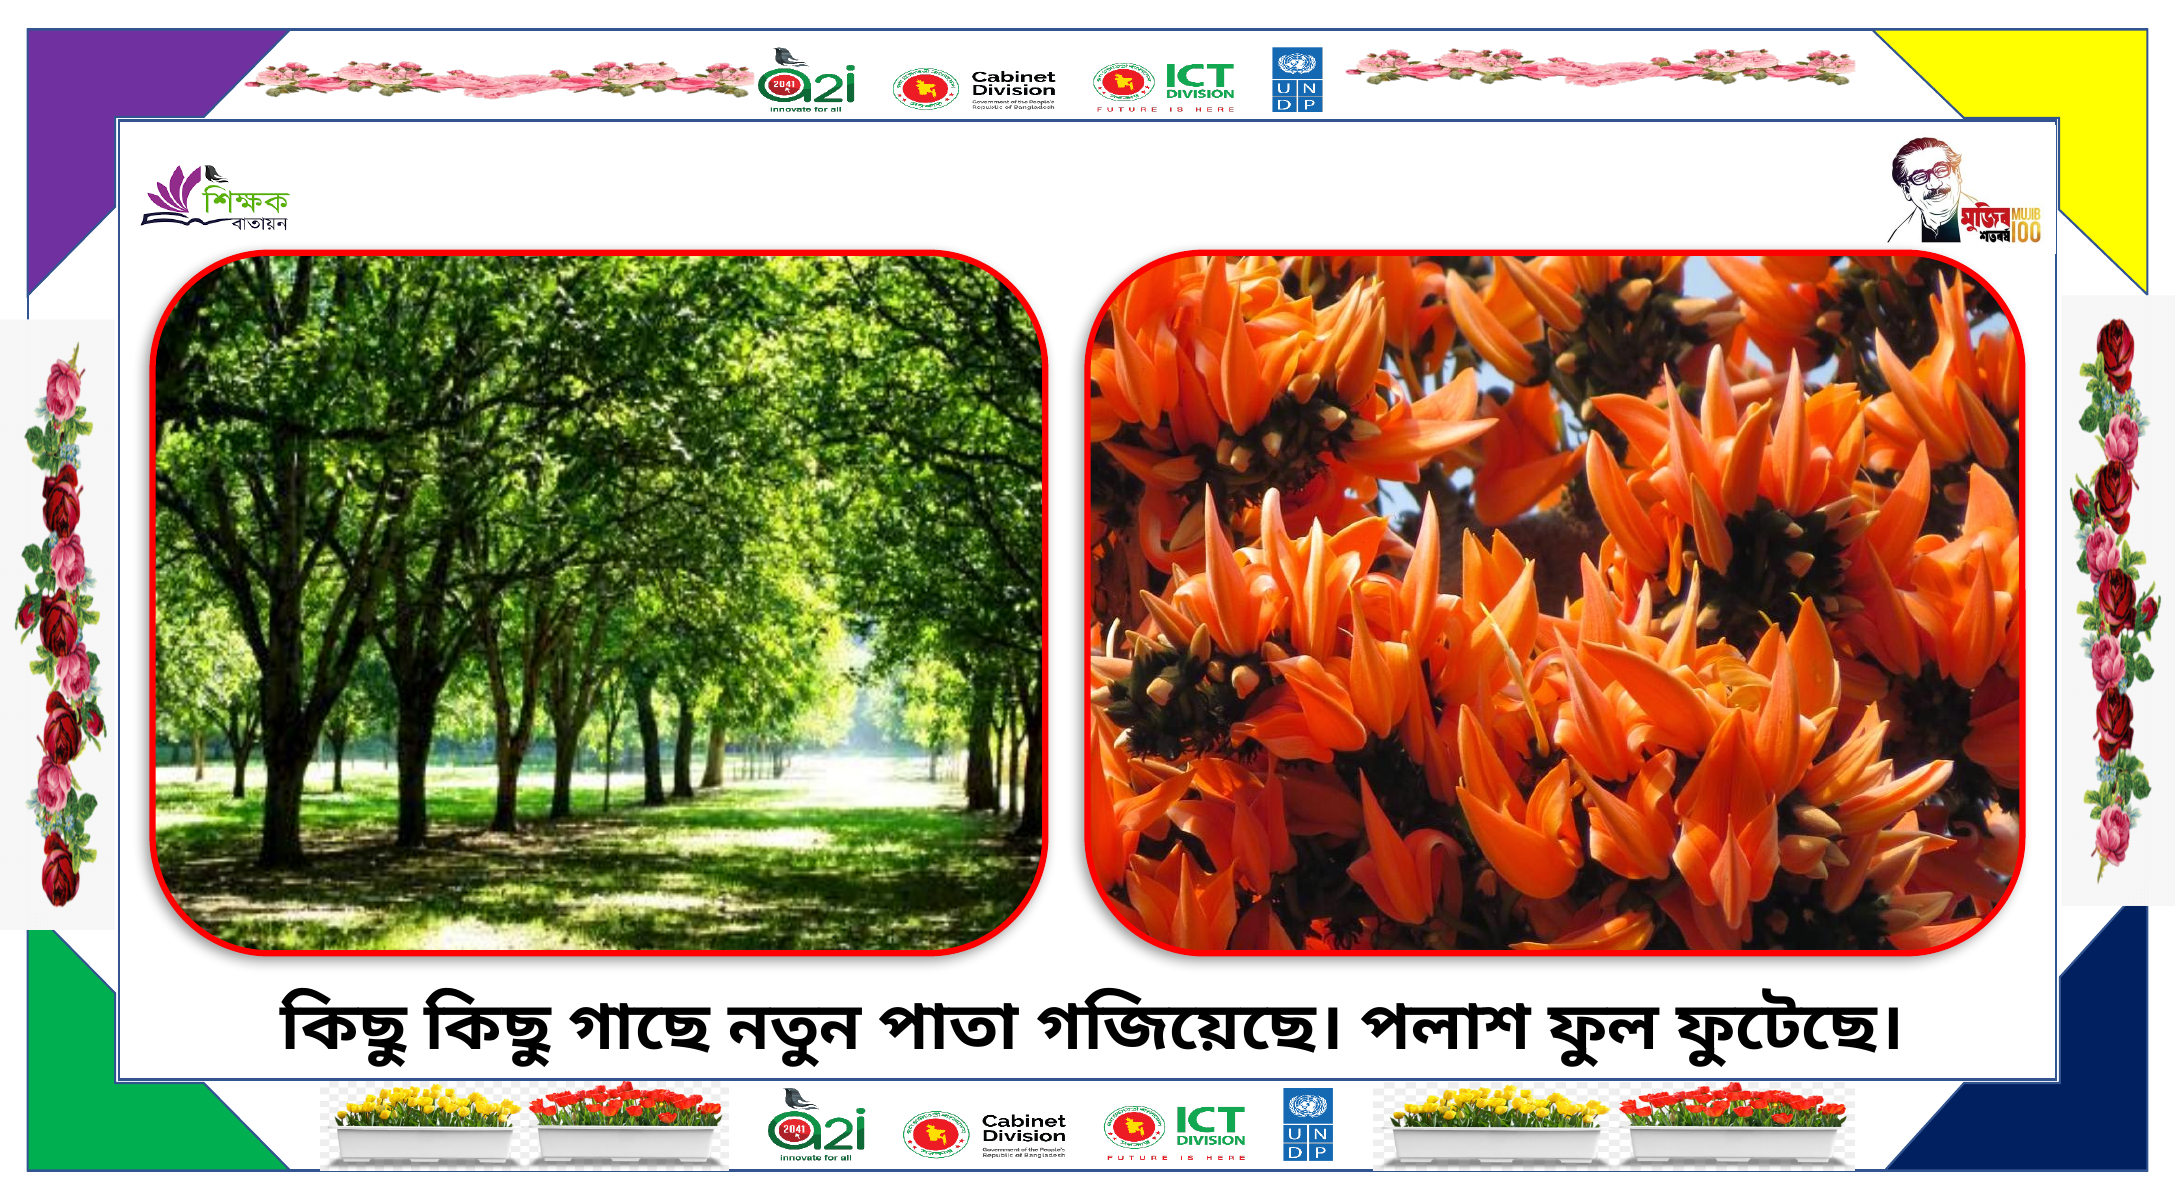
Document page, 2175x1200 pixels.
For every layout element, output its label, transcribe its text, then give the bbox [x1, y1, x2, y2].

picture [2062, 296, 2175, 906]
picture [738, 1071, 1361, 1180]
picture [320, 1081, 729, 1171]
picture [1373, 1082, 1855, 1171]
picture [231, 16, 1885, 129]
picture [1087, 125, 2056, 954]
picture [0, 320, 115, 930]
text_box কিছু কিছু গাছে নতুন পাতা গজিয়েছে। পলাশ ফুল ফুটেছে। [265, 975, 1954, 1071]
picture [131, 130, 1046, 954]
